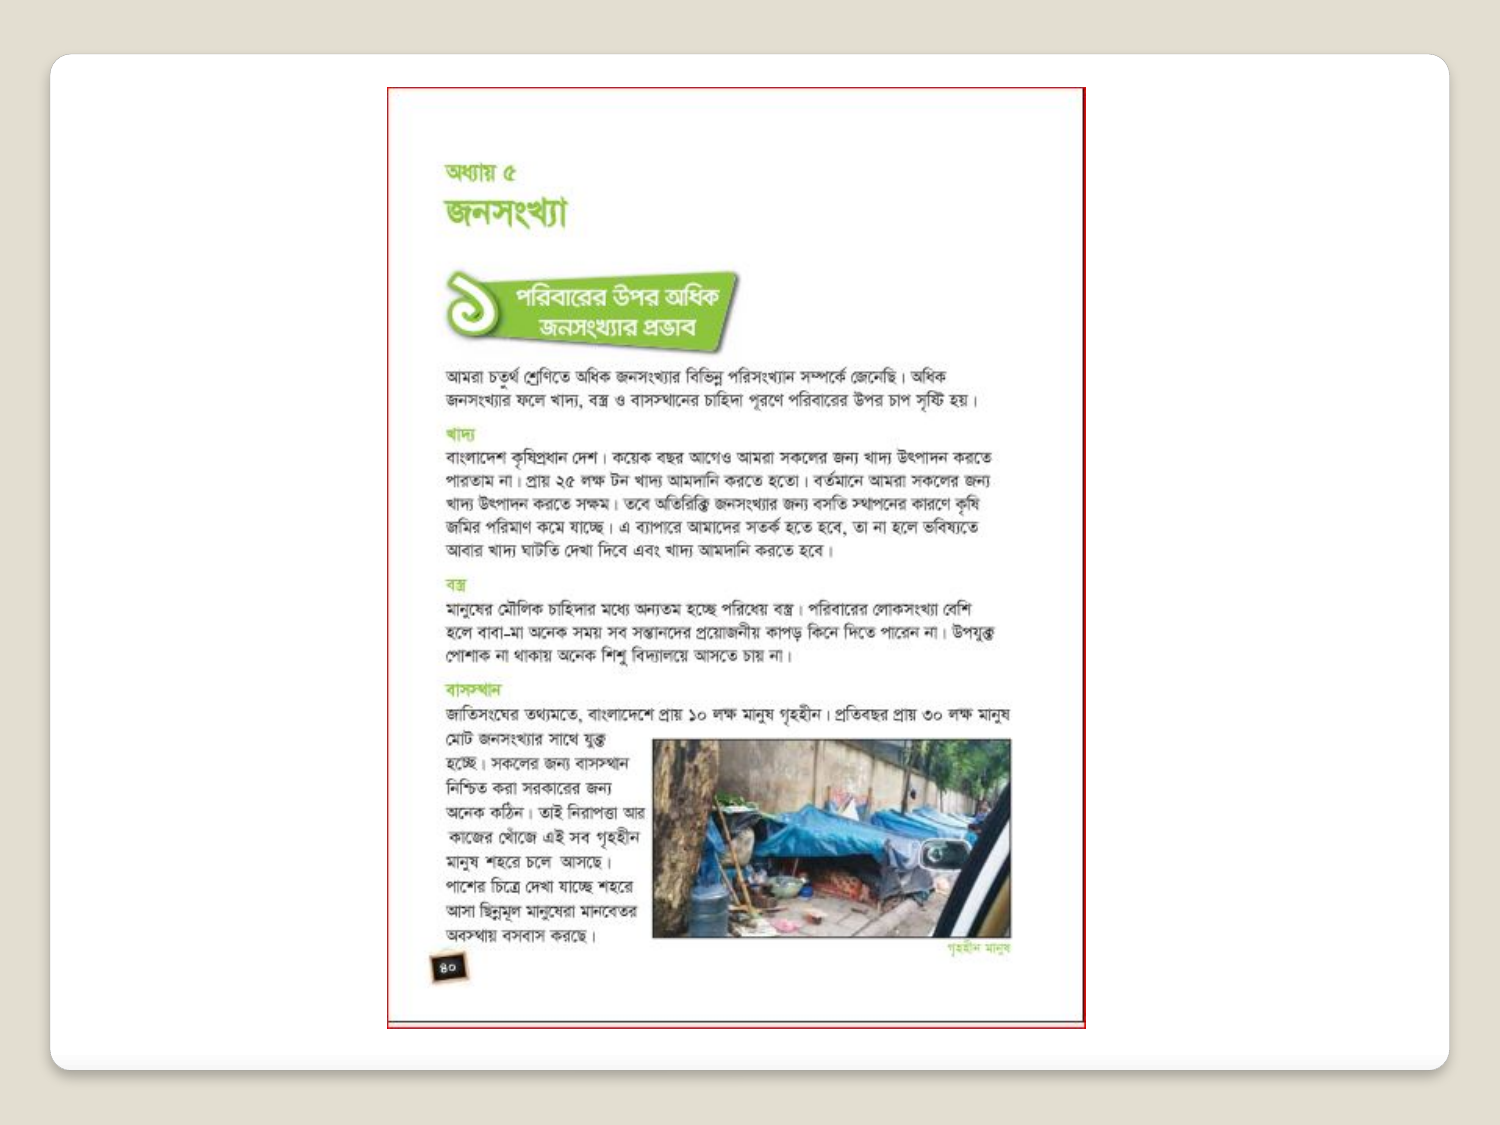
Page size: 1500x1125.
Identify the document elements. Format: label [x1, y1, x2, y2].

picture [387, 87, 1087, 1029]
